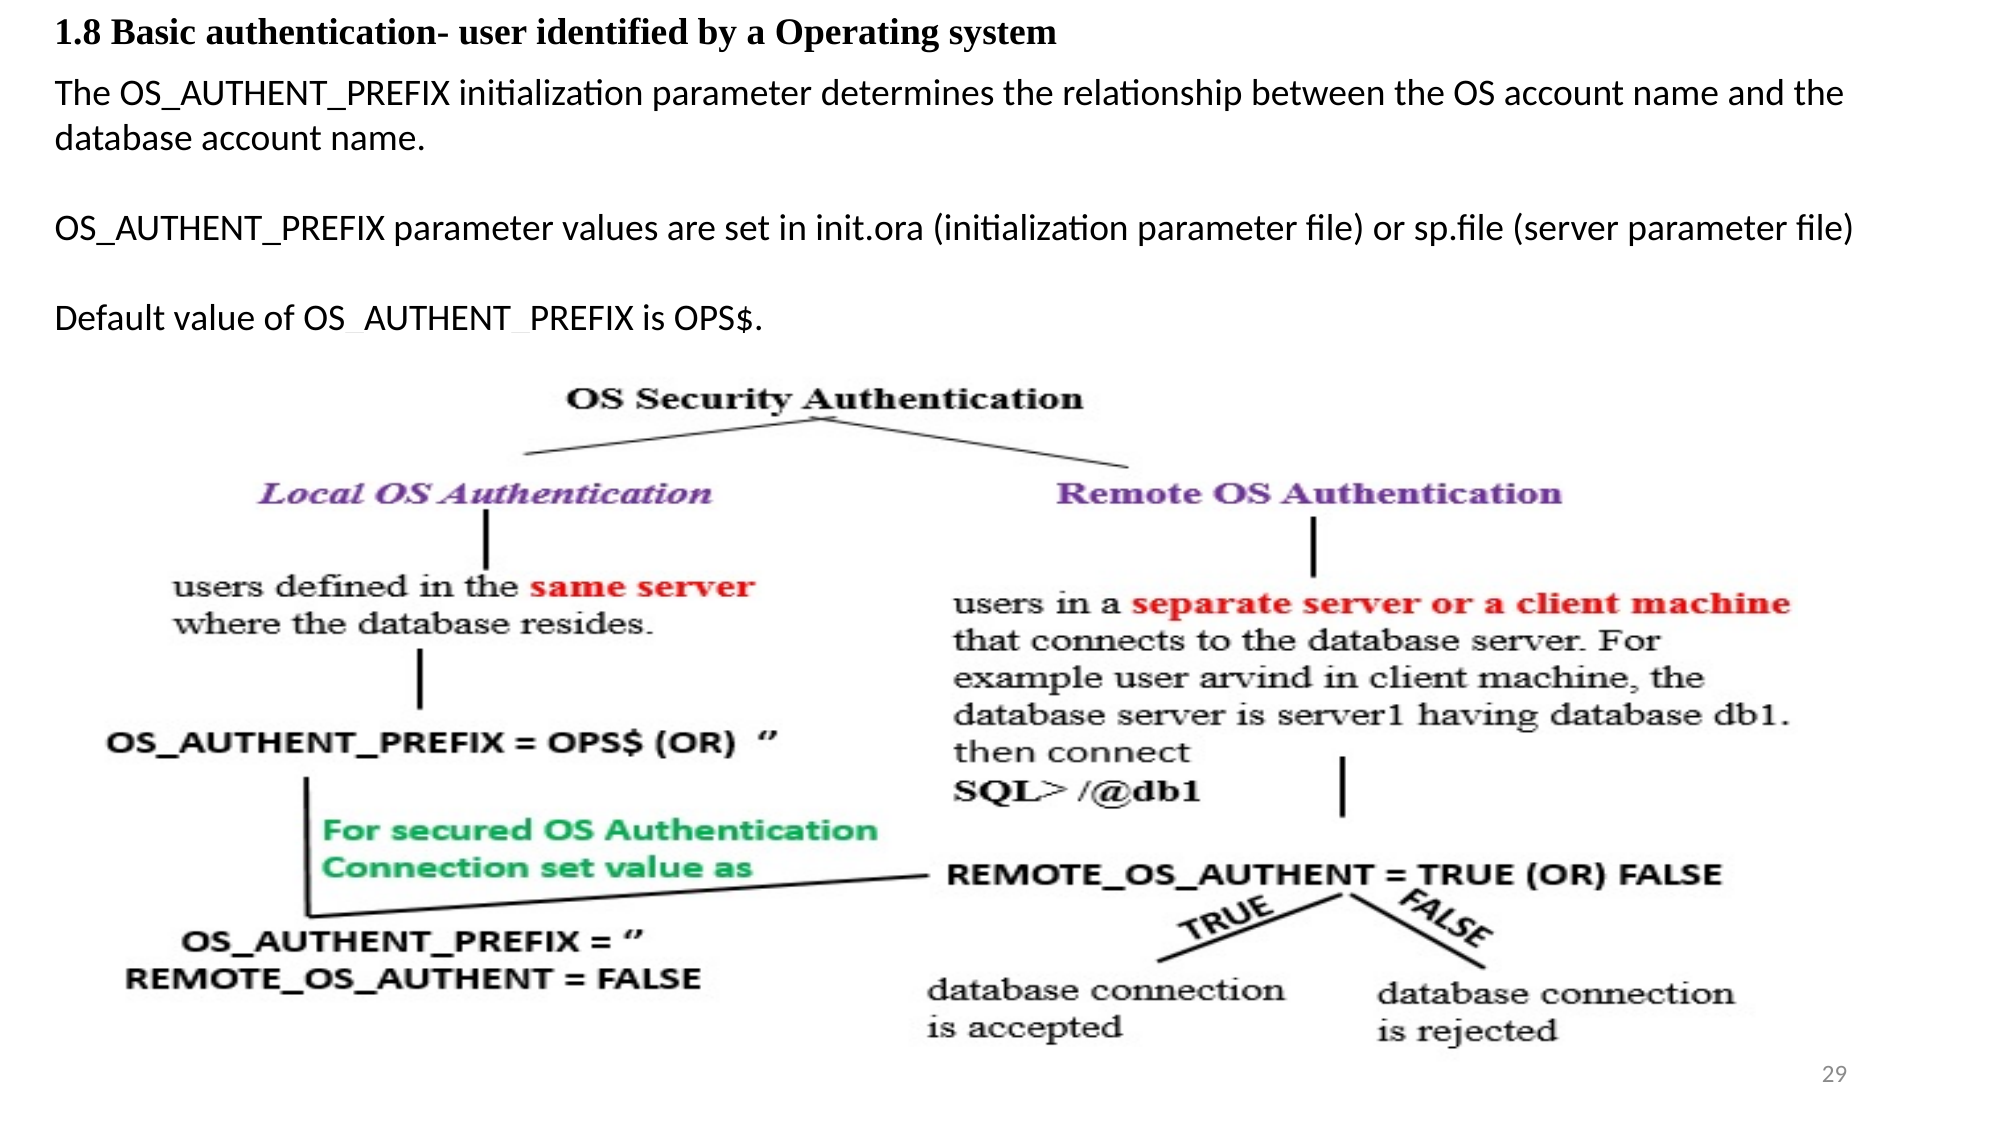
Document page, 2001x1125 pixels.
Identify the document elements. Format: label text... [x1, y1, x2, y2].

text_box 1.8 Basic authentication- user identified by a Operating system [39, 0, 1083, 60]
picture [85, 333, 1798, 1073]
slide_number 29 [1412, 1042, 1863, 1103]
text_box The OS_AUTHENT_PREFIX initialization parameter determines the relationship between the OS account name and the database account name. OS_AUTHENT_PREFIX parameter values are set in init.ora (initialization parameter file) or sp.file (server parameter file) Default value of OS_AUTHENT_PREFIX is OPS$. [39, 60, 1910, 436]
